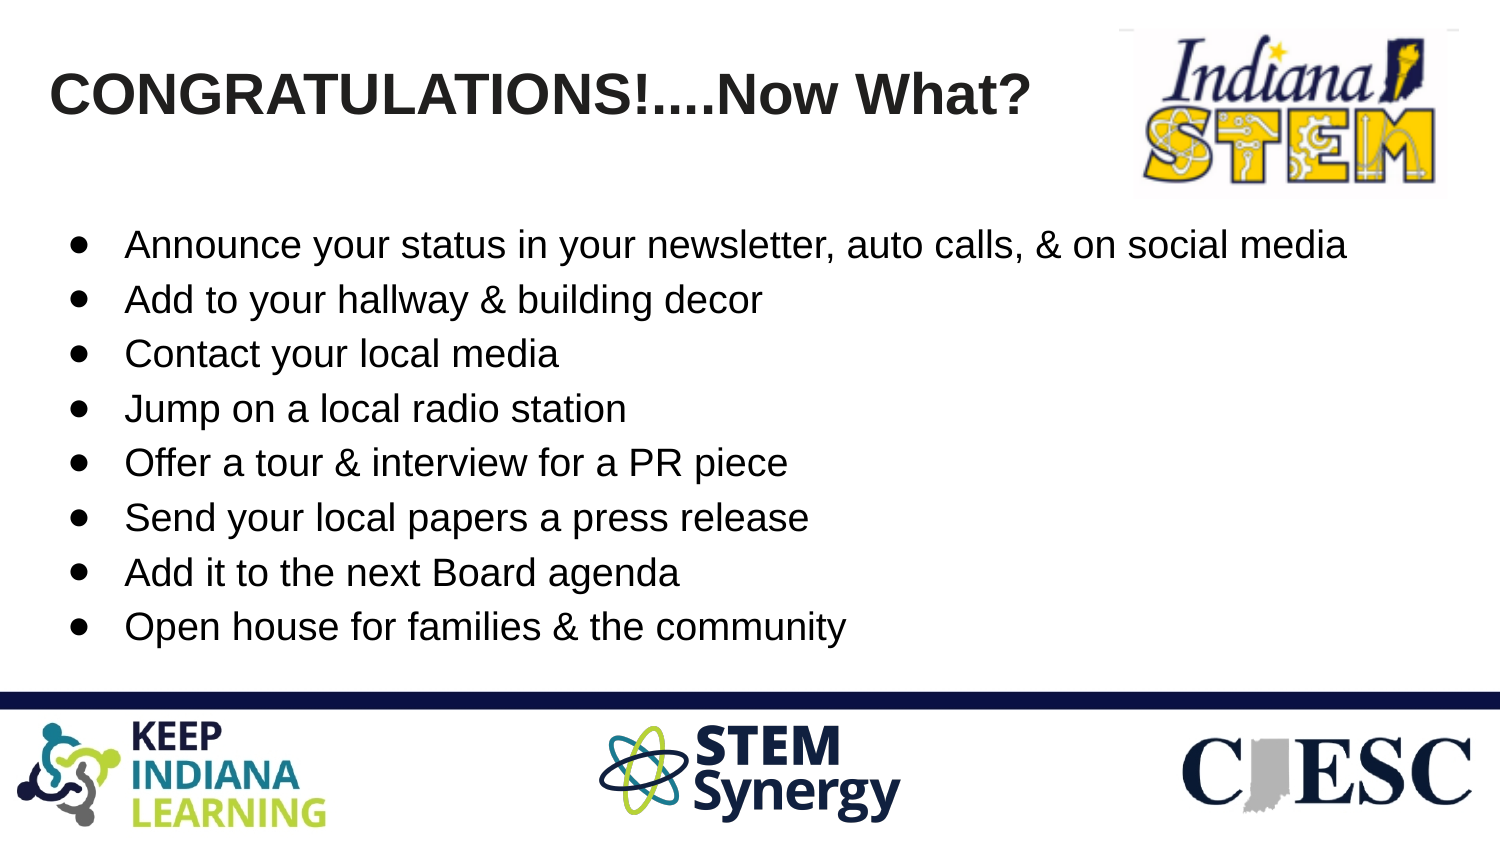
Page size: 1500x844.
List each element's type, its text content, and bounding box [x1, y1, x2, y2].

text_box CONGRATULATIONS!....Now What? [34, 30, 1114, 142]
picture [0, 0, 1500, 844]
text_box Announce your status in your newsletter, auto calls, & on social media Add to your hallway & building decor Contact your local media Jump on a local radio station Offer a tour & interview for a PR piece Send your local papers a press release Add it to the next Board agenda Open house for families & the community [34, 149, 1388, 664]
